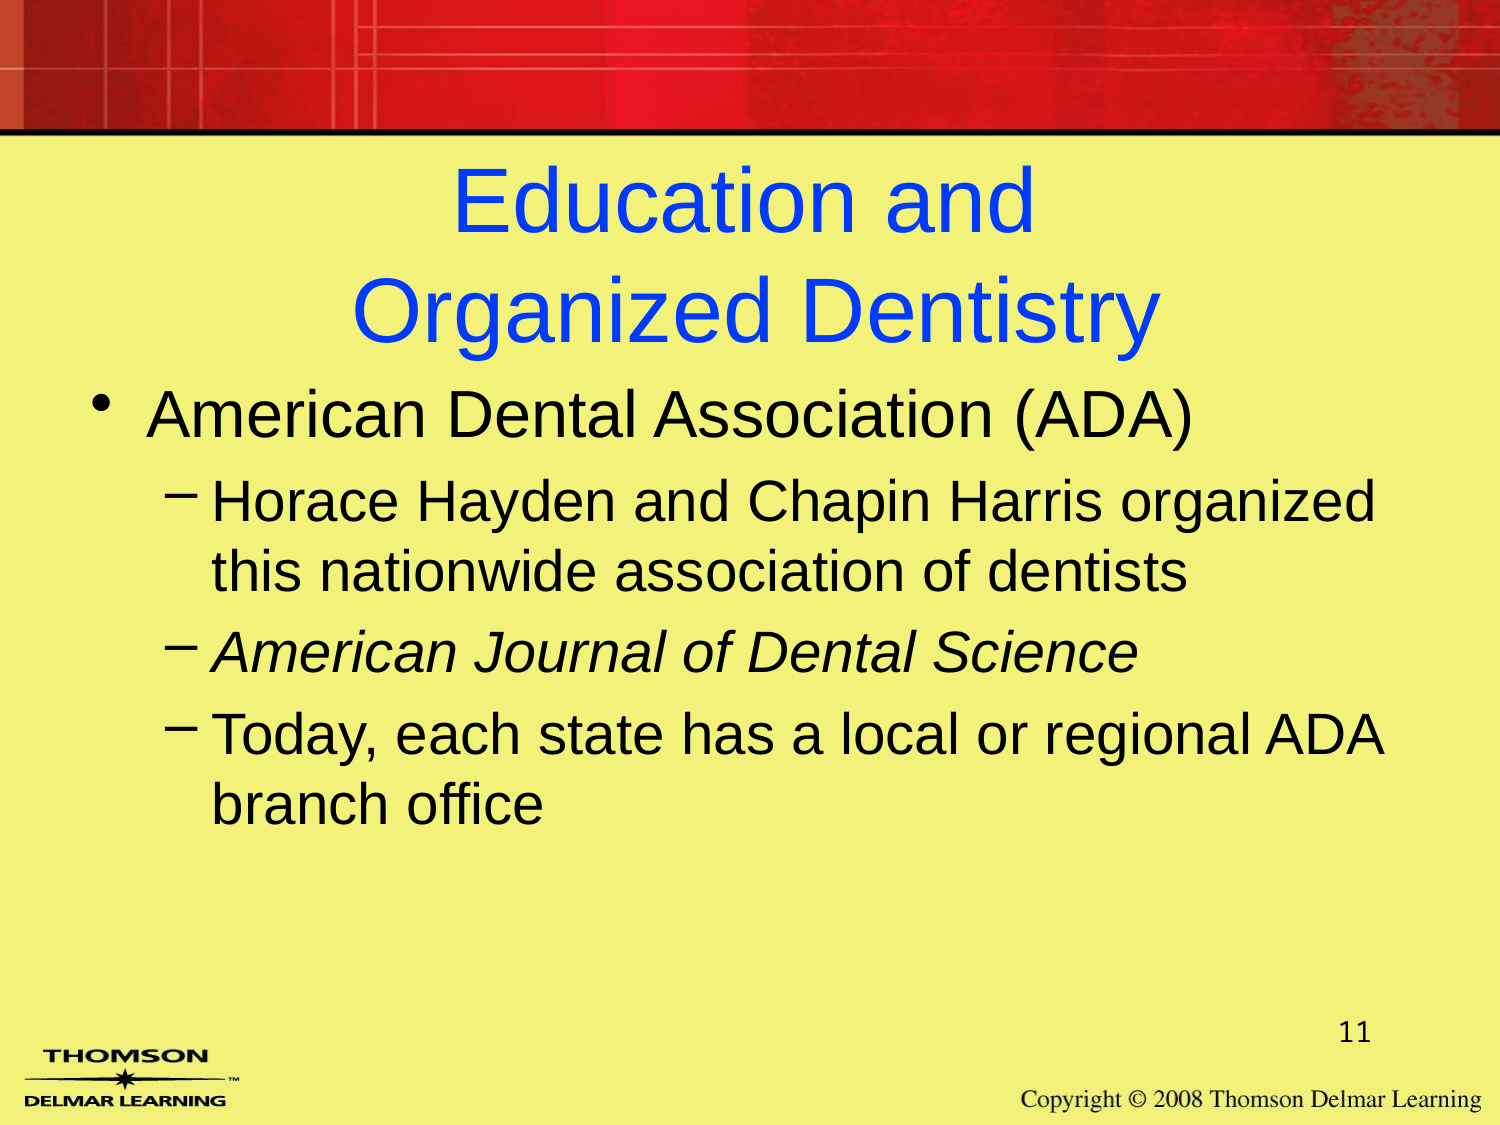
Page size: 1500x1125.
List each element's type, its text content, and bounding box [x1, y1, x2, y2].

slide_number 11 [1074, 1005, 1388, 1082]
title Education and Organized Dentistry [112, 149, 1403, 353]
list American Dental Association (ADA) Horace Hayden and Chapin Harris organized this nationwide association of dentists American Journal of Dental Science Today, each state has a local or regional ADA branch office [74, 363, 1426, 990]
picture [0, 0, 1500, 1125]
